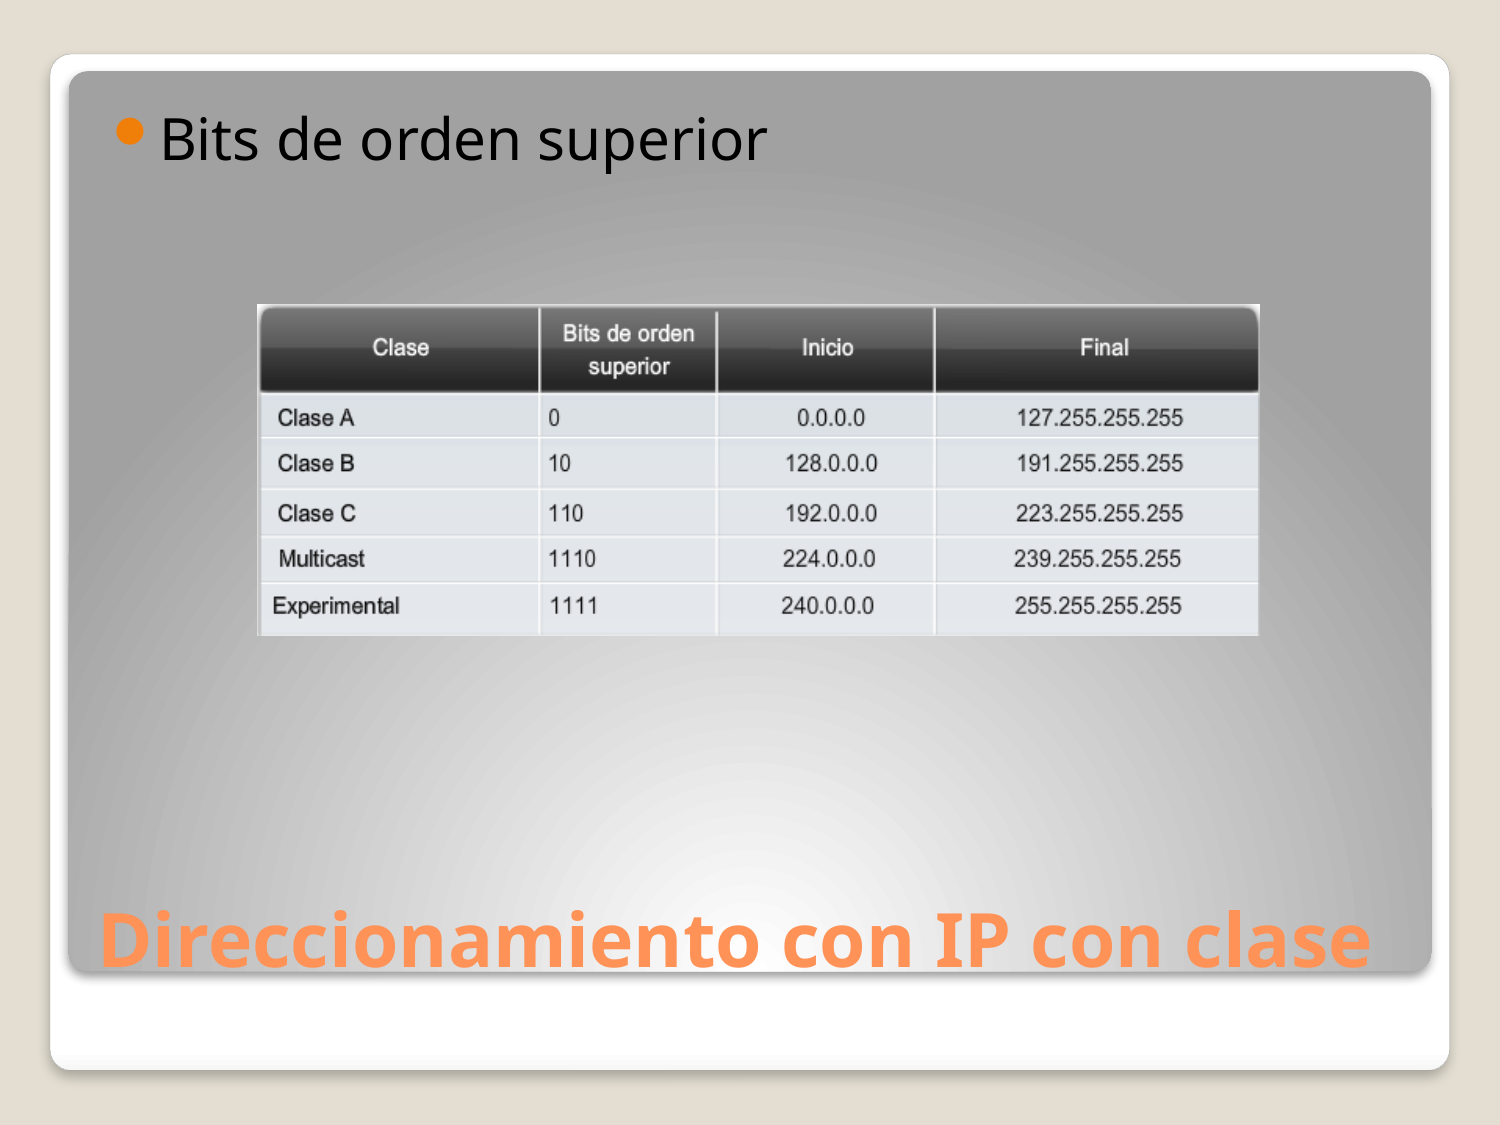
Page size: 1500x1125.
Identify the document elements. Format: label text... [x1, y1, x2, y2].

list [257, 304, 1260, 637]
text_box Bits de orden superior [82, 86, 1425, 774]
title Direccionamiento con IP con clase [82, 817, 1425, 990]
